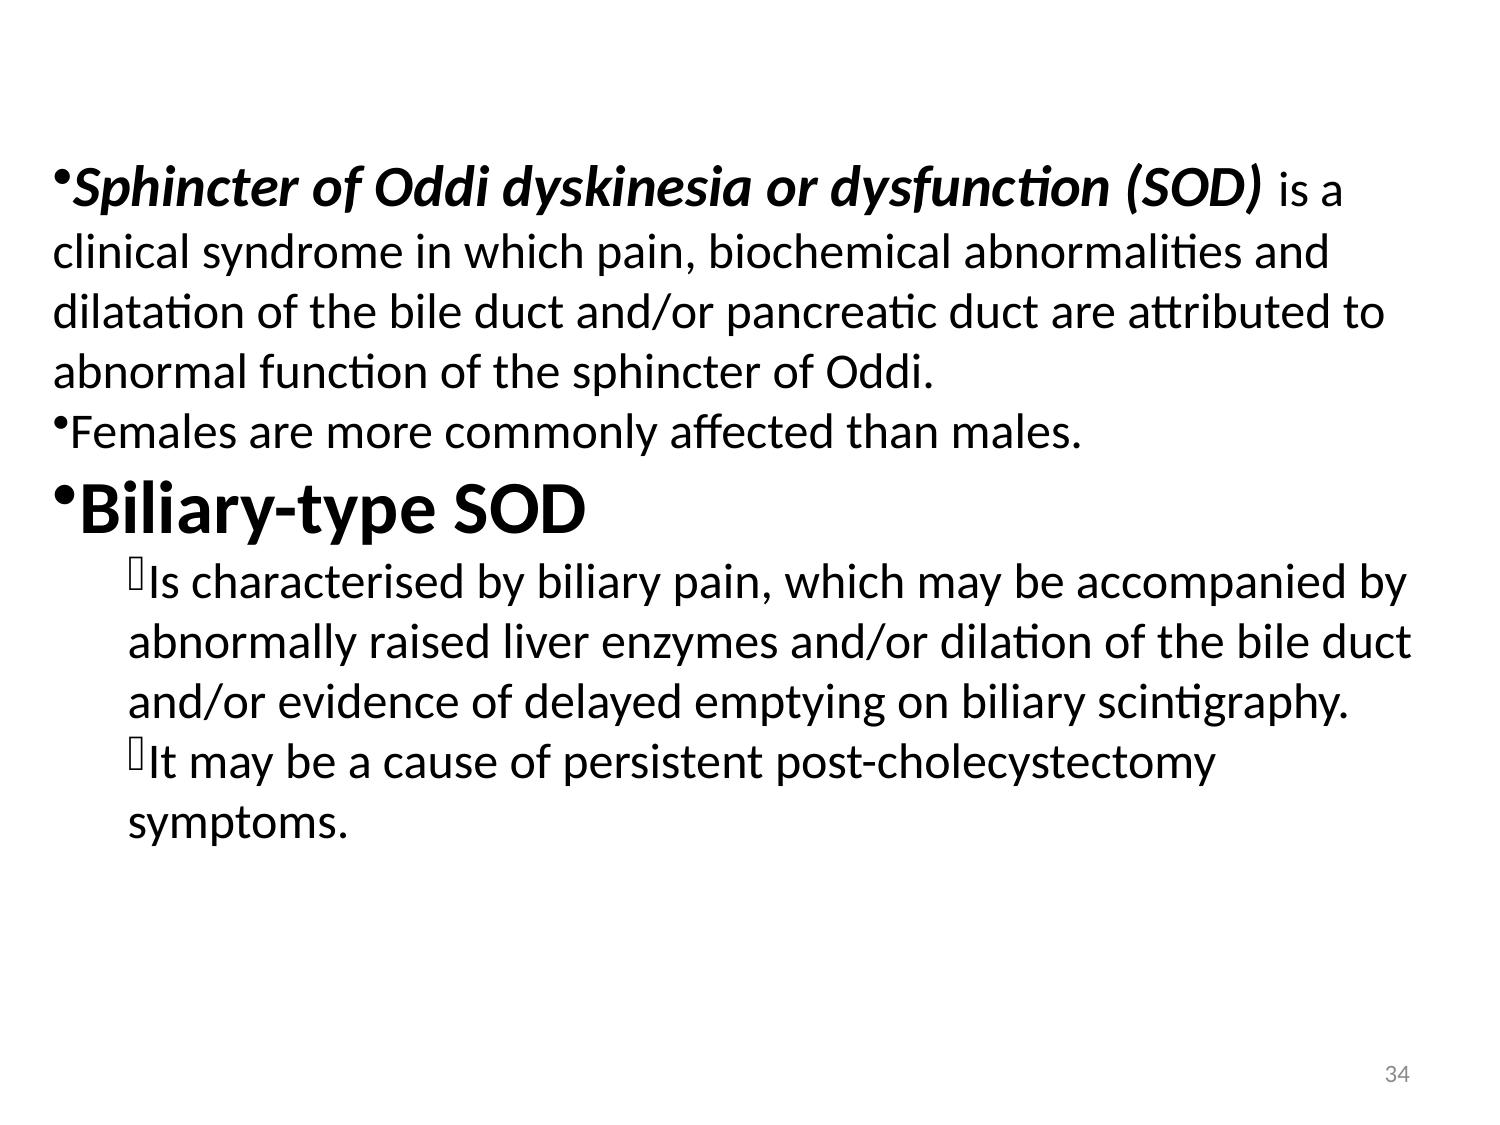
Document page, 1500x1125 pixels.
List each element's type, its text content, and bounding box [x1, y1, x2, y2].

text_box Sphincter of Oddi dyskinesia or dysfunction (SOD) is a clinical syndrome in which pain, biochemical abnormalities and dilatation of the bile duct and/or pancreatic duct are attributed to abnormal function of the sphincter of Oddi. Females are more commonly affected than males. Biliary-type SOD Is characterised by biliary pain, which may be accompanied by abnormally raised liver enzymes and/or dilation of the bile duct and/or evidence of delayed emptying on biliary scintigraphy. It may be a cause of persistent post-cholecystectomy symptoms. [37, 140, 1463, 856]
slide_number 34 [1074, 1042, 1425, 1103]
